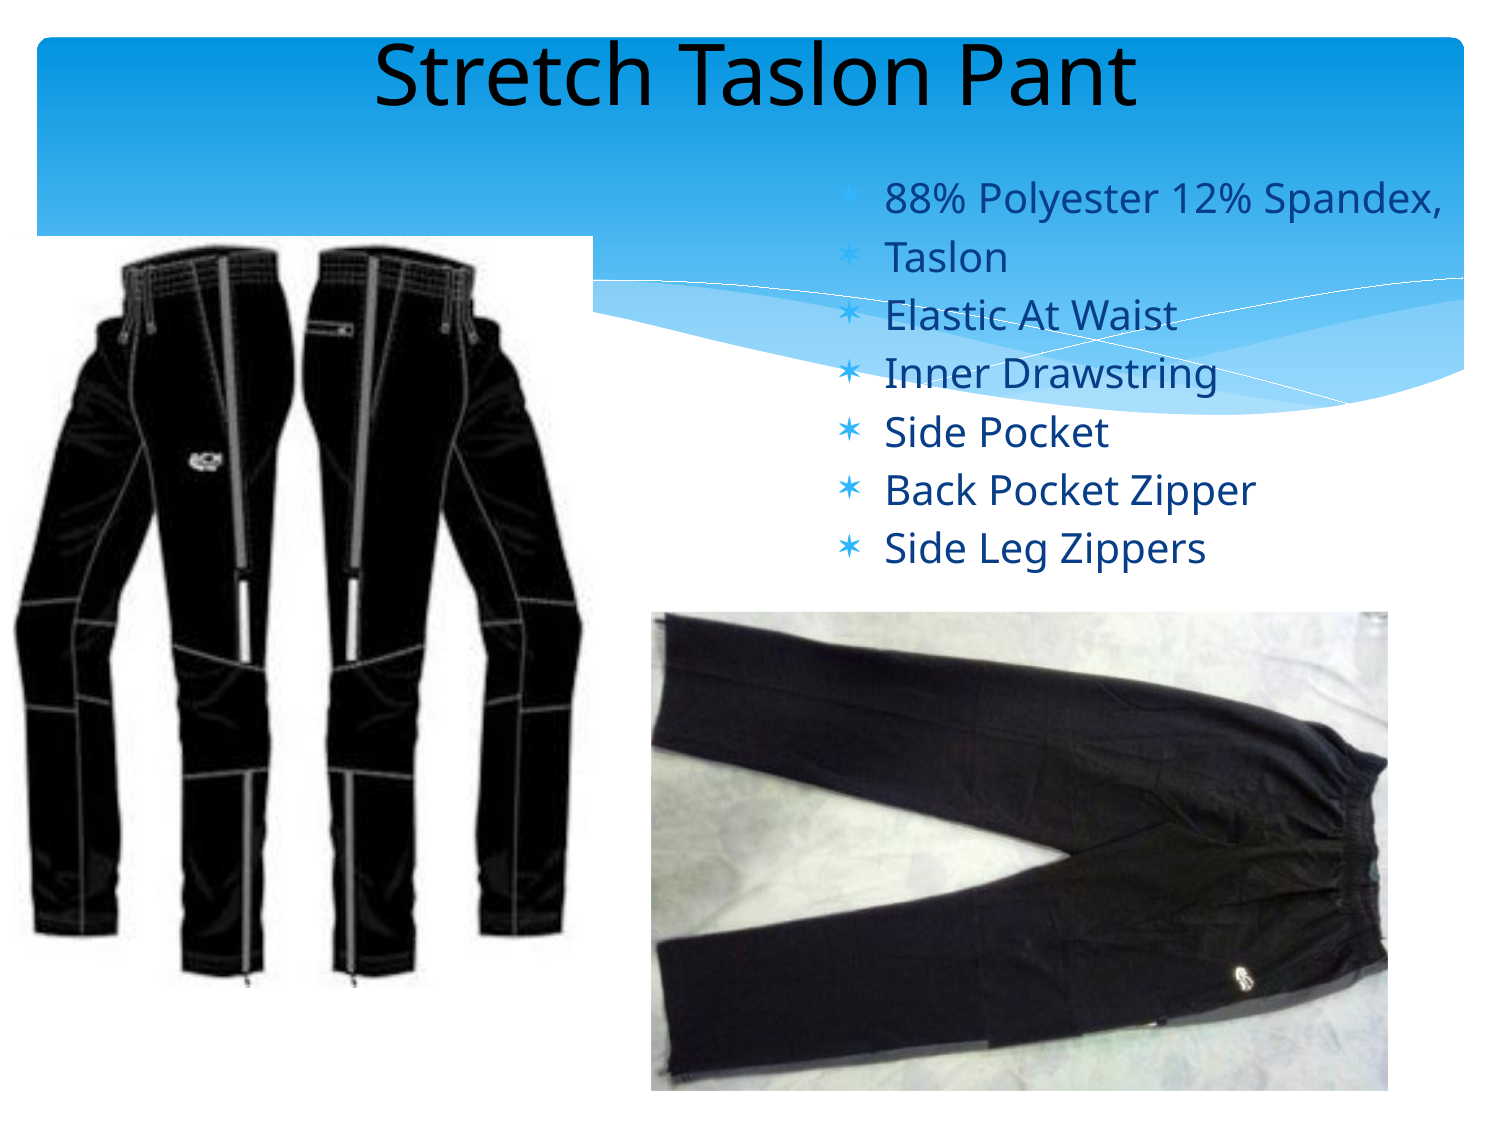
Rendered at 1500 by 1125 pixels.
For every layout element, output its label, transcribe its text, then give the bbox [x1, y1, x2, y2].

text_box Stretch Taslon Pant [87, 12, 1425, 130]
picture [12, 236, 593, 988]
list 88% Polyester 12% Spandex, Taslon Elastic At Waist Inner Drawstring Side Pocket Back Pocket Zipper Side Leg Zippers [824, 164, 1488, 813]
picture [652, 482, 1387, 1125]
